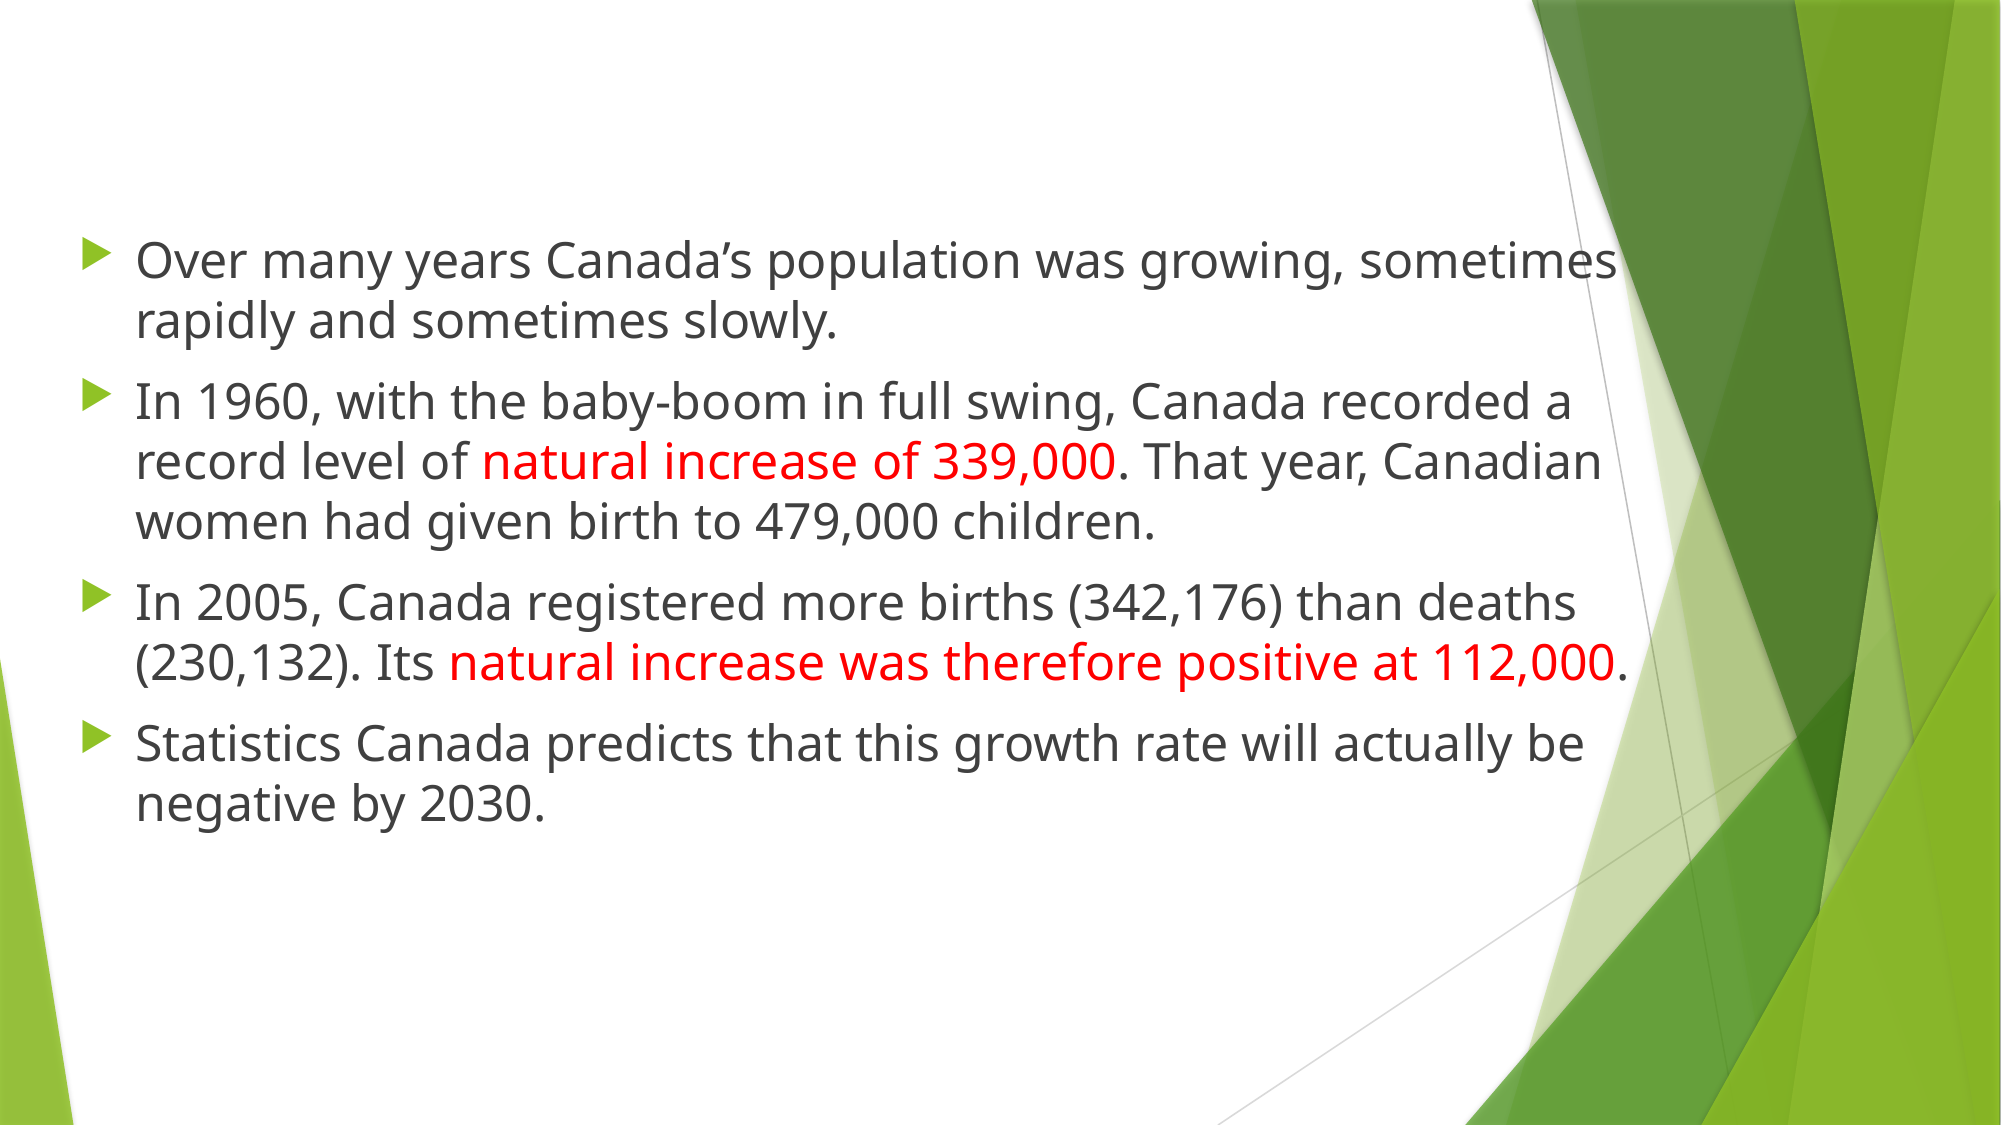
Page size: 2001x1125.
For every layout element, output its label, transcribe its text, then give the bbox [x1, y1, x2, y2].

list Over many years Canada’s population was growing, sometimes rapidly and sometimes slowly. In 1960, with the baby-boom in full swing, Canada recorded a record level of natural increase of 339,000. That year, Canadian women had given birth to 479,000 children. In 2005, Canada registered more births (342,176) than deaths (230,132). Its natural increase was therefore positive at 112,000. Statistics Canada predicts that this growth rate will actually be negative by 2030. [63, 140, 1731, 1031]
